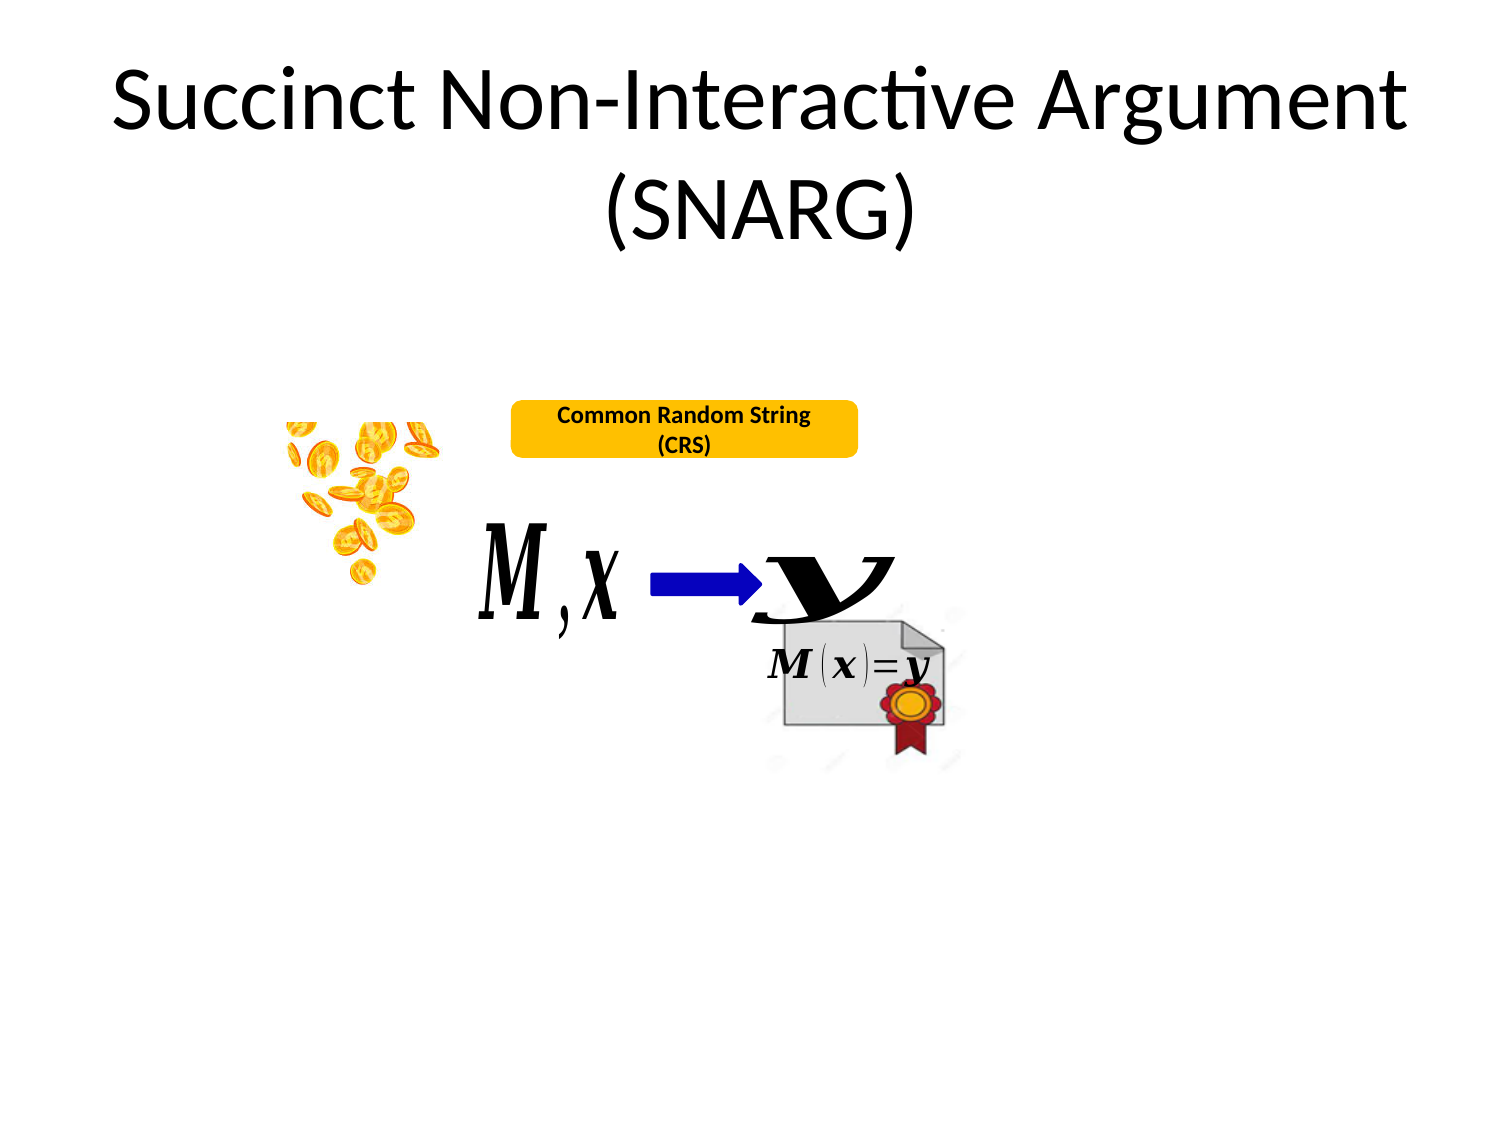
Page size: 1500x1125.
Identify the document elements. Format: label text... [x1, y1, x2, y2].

text_box Common Random String (CRS) [510, 400, 859, 458]
picture [224, 422, 492, 601]
picture [760, 601, 970, 776]
title Succinct Non-Interactive Argument (SNARG) [0, 29, 1500, 267]
text_box [650, 563, 763, 606]
